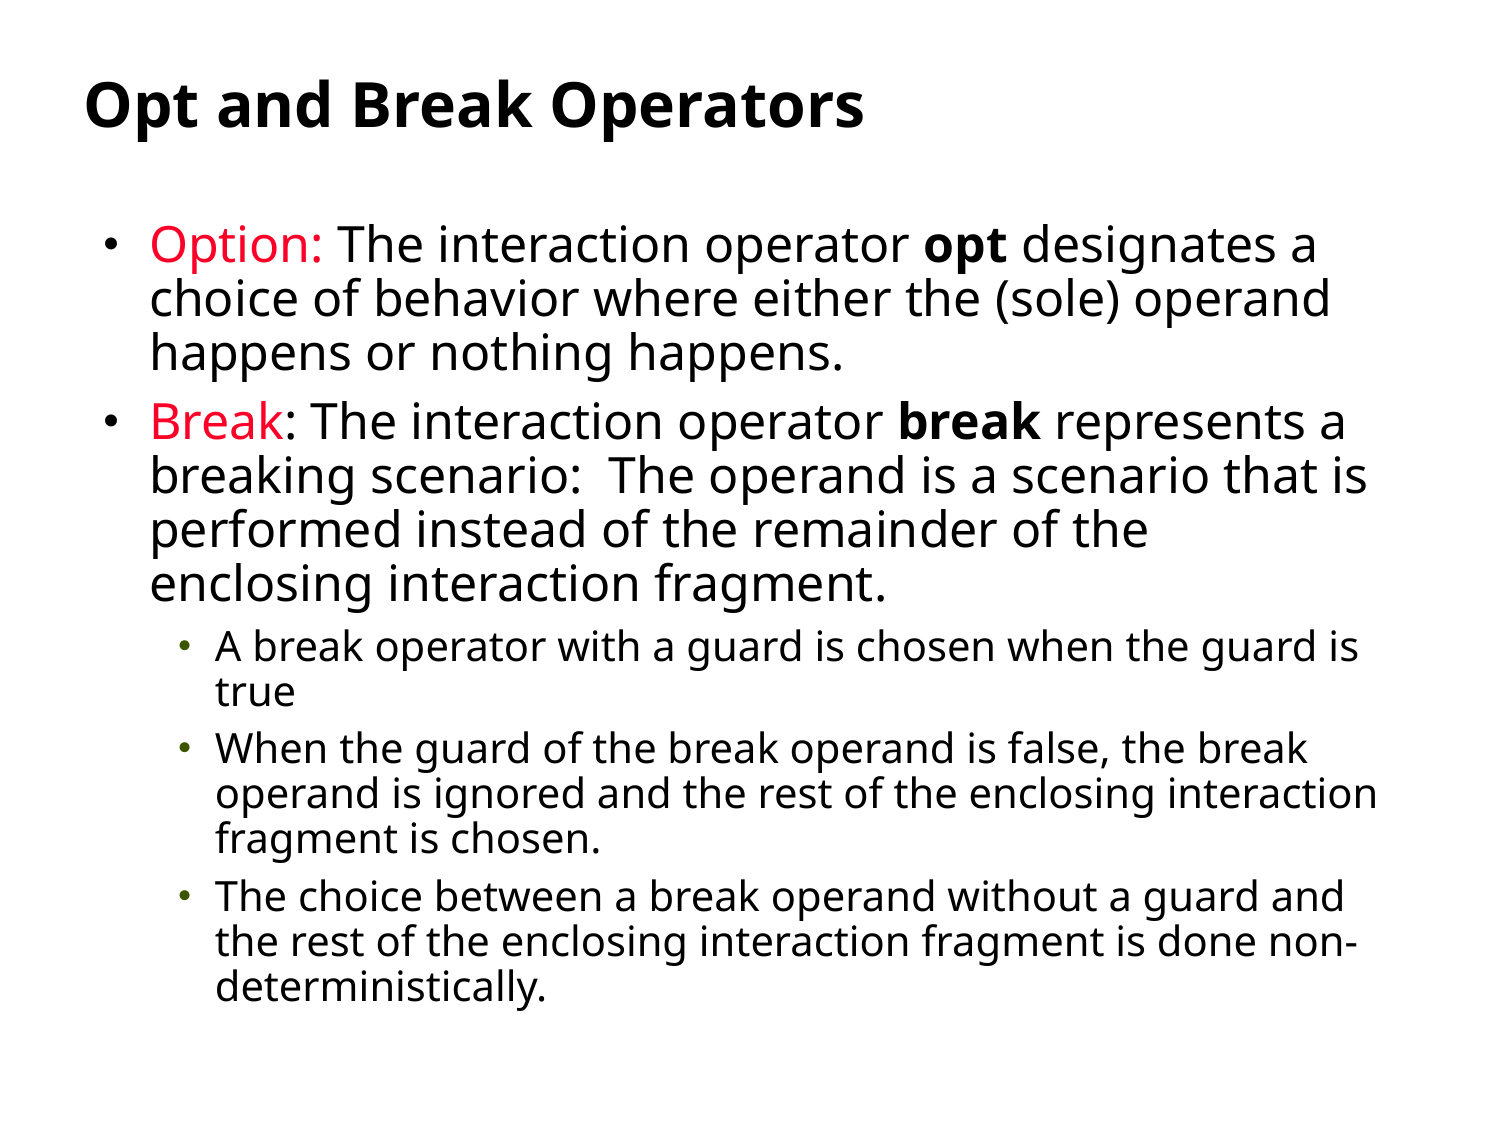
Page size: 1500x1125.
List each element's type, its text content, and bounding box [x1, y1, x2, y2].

title Opt and Break Operators [68, 36, 1407, 179]
list Option: The interaction operator opt designates a choice of behavior where either the (sole) operand happens or nothing happens. Break: The interaction operator break represents a breaking scenario: The operand is a scenario that is performed instead of the remainder of the enclosing interaction fragment. A break operator with a guard is chosen when the guard is true When the guard of the break operand is false, the break operand is ignored and the rest of the enclosing interaction fragment is chosen. The choice between a break operand without a guard and the rest of the enclosing interaction fragment is done non-deterministically. [87, 212, 1400, 1000]
